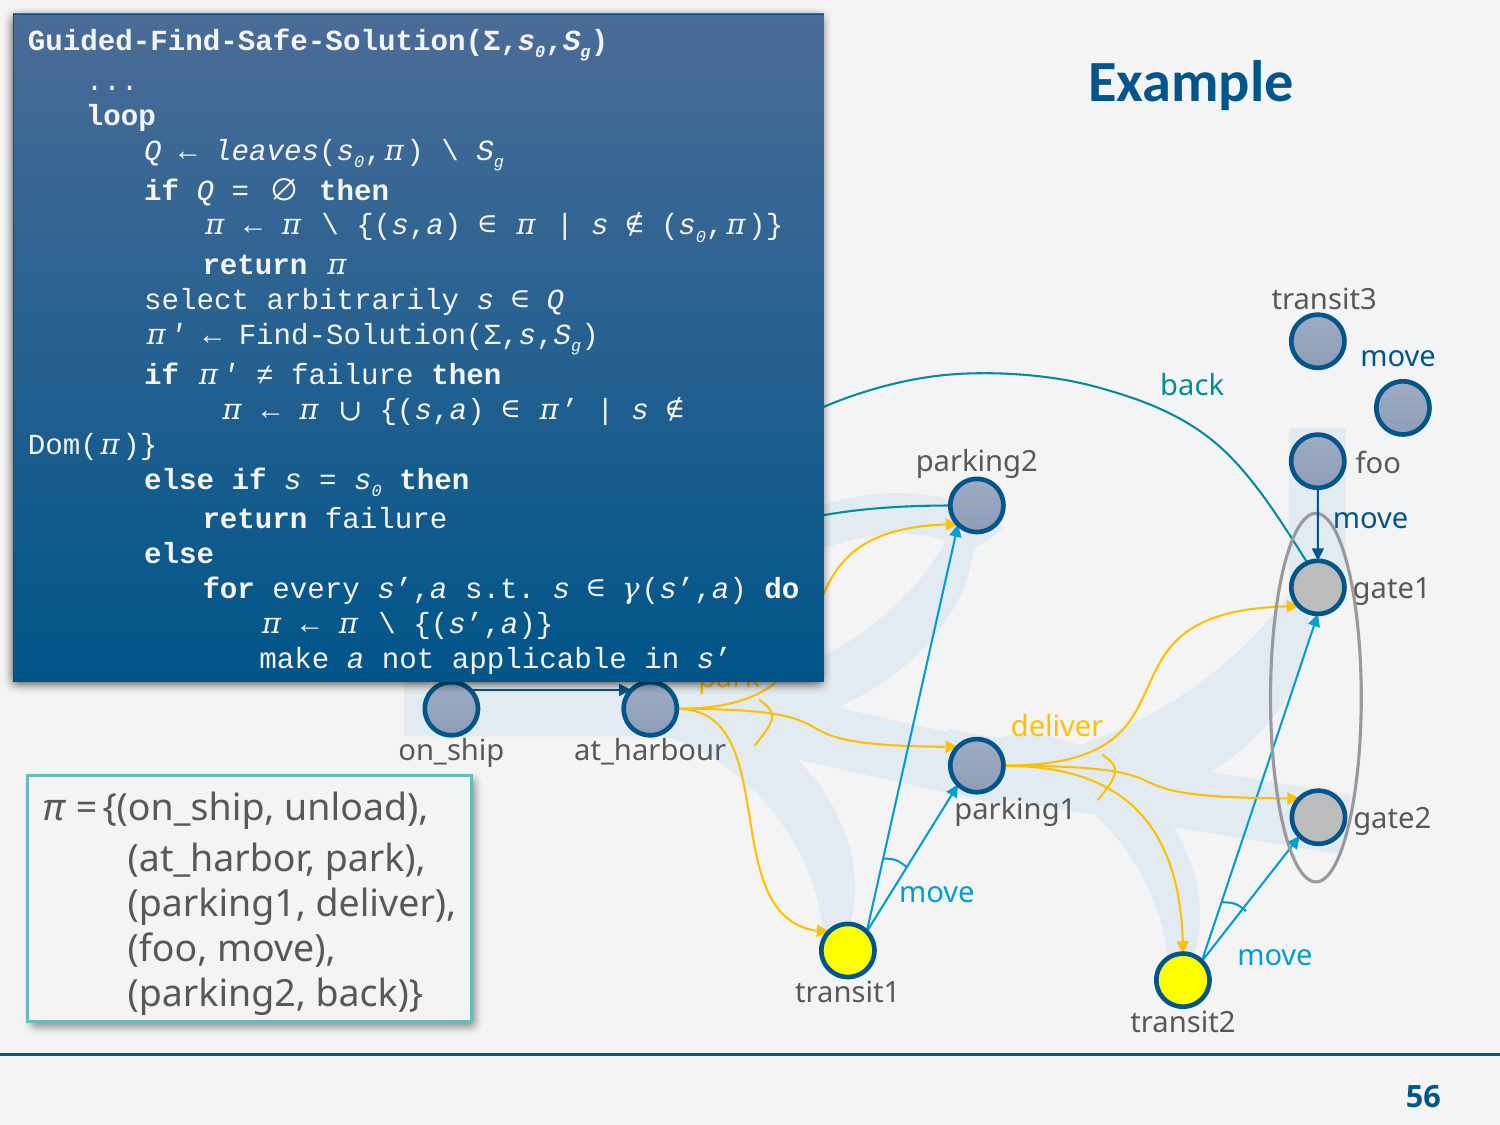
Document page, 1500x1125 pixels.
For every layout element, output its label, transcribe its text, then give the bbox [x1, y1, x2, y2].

title Example [830, 42, 1294, 161]
text_box π = {(on_ship, unload), (at_harbor, park), (parking1, deliver), (foo, move), (parking2, back)} [27, 775, 388, 1023]
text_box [388, 273, 1441, 1046]
slide_number 56 [1322, 1058, 1441, 1118]
title Example [0, 42, 4, 161]
